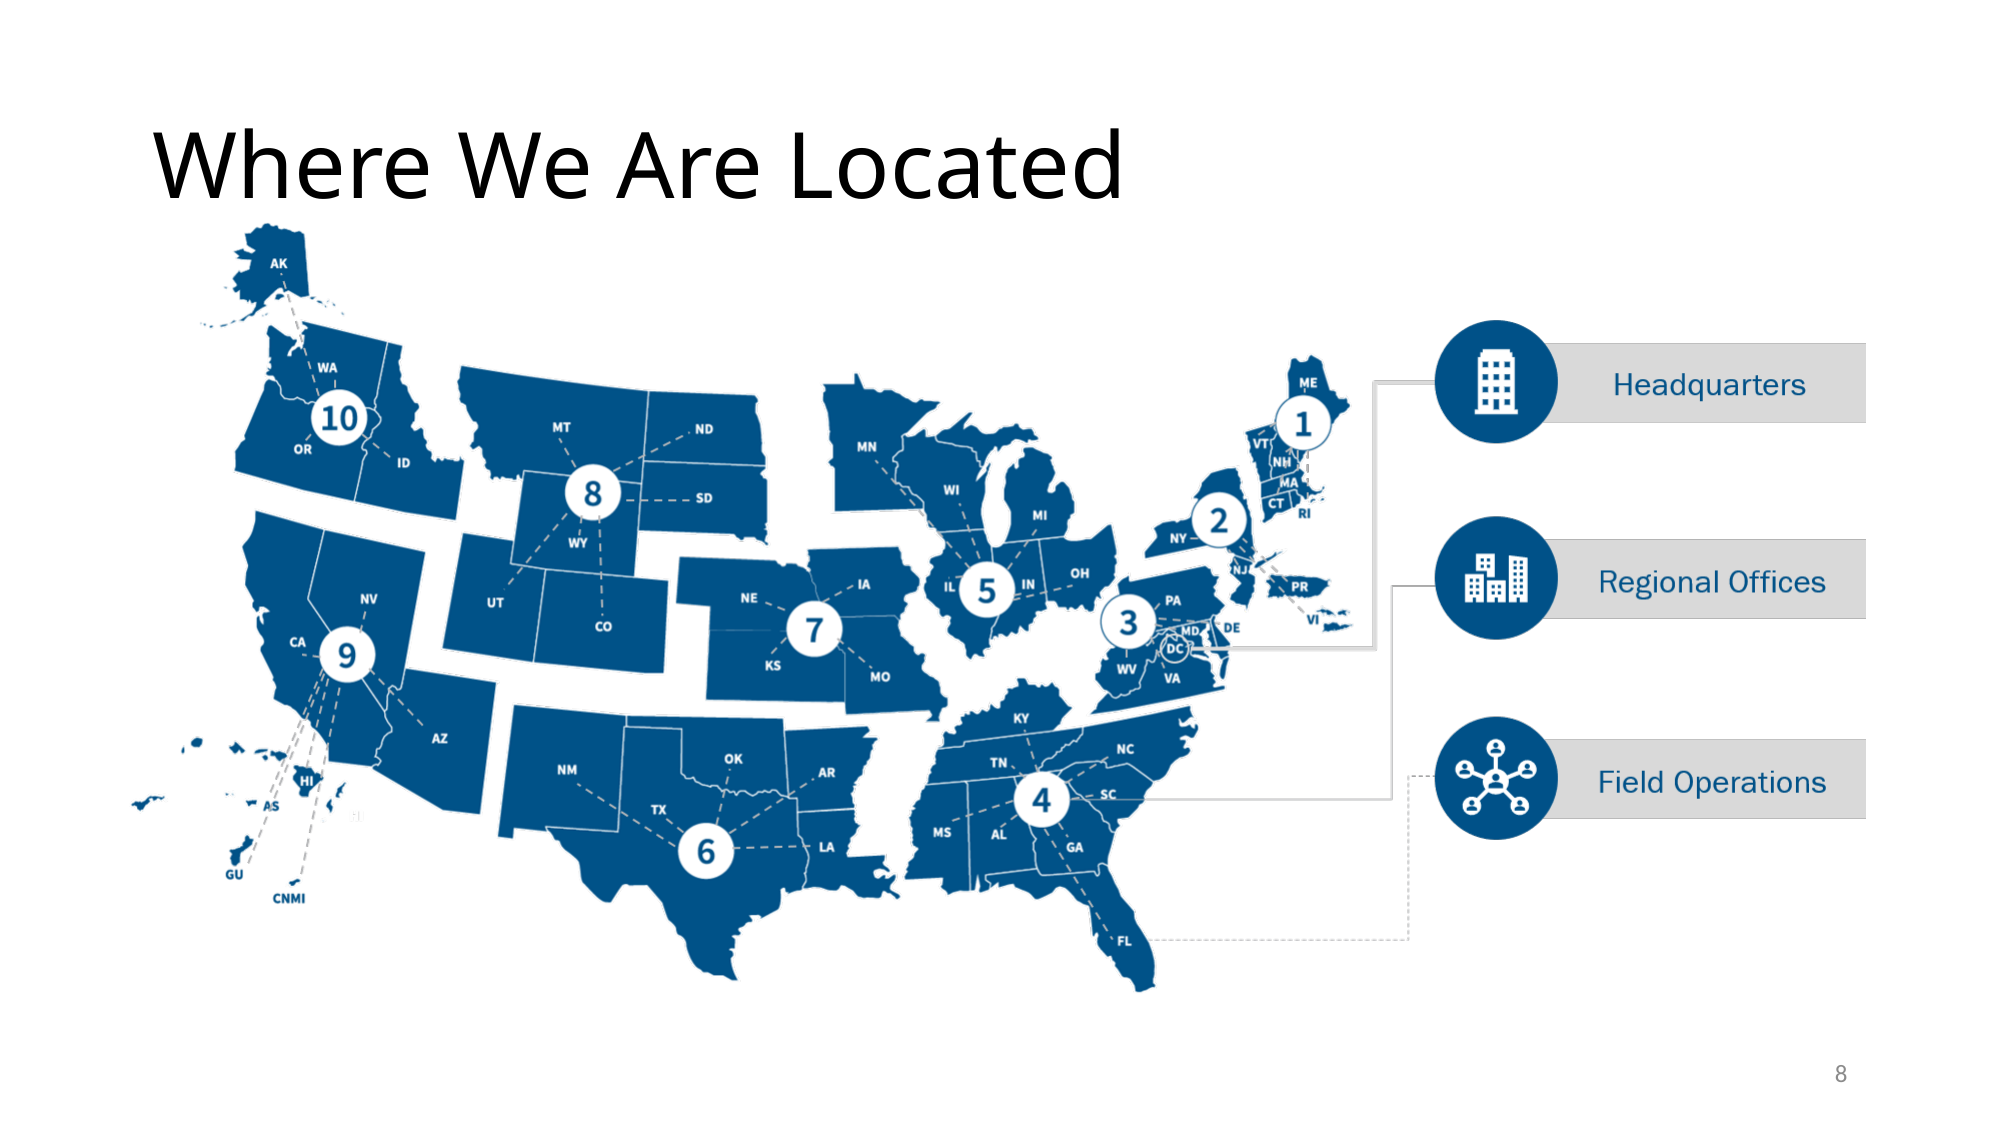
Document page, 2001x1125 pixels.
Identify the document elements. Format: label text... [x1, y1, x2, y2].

picture [108, 192, 1866, 1025]
title Where We Are Located [137, 59, 1863, 192]
slide_number 8 [1412, 1042, 1863, 1103]
